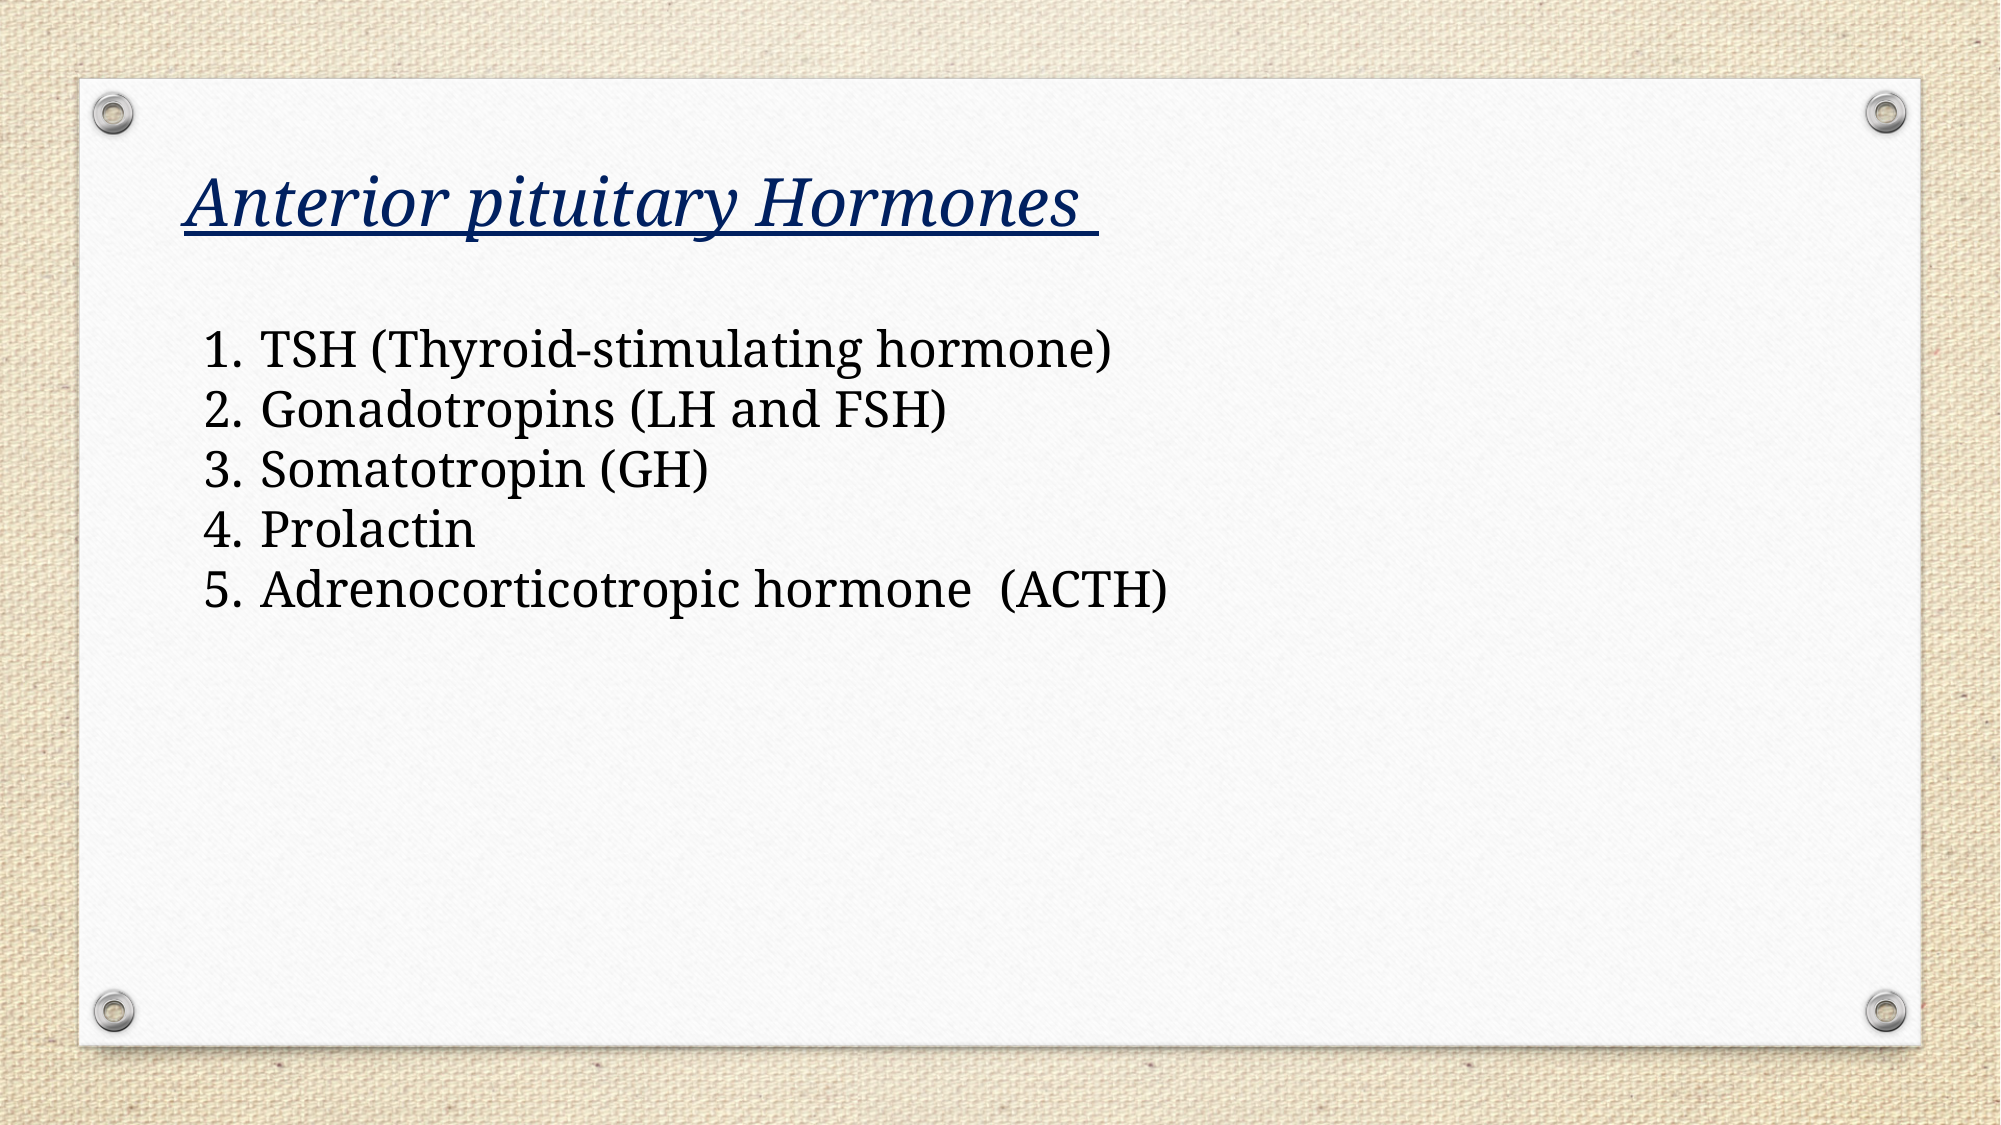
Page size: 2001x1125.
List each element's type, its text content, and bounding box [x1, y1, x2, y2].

text_box TSH (Thyroid-stimulating hormone) Gonadotropins (LH and FSH) Somatotropin (GH) Prolactin Adrenocorticotropic hormone (ACTH) [189, 309, 1648, 850]
picture [0, 0, 2001, 1125]
text_box Anterior pituitary Hormones [169, 152, 1114, 328]
